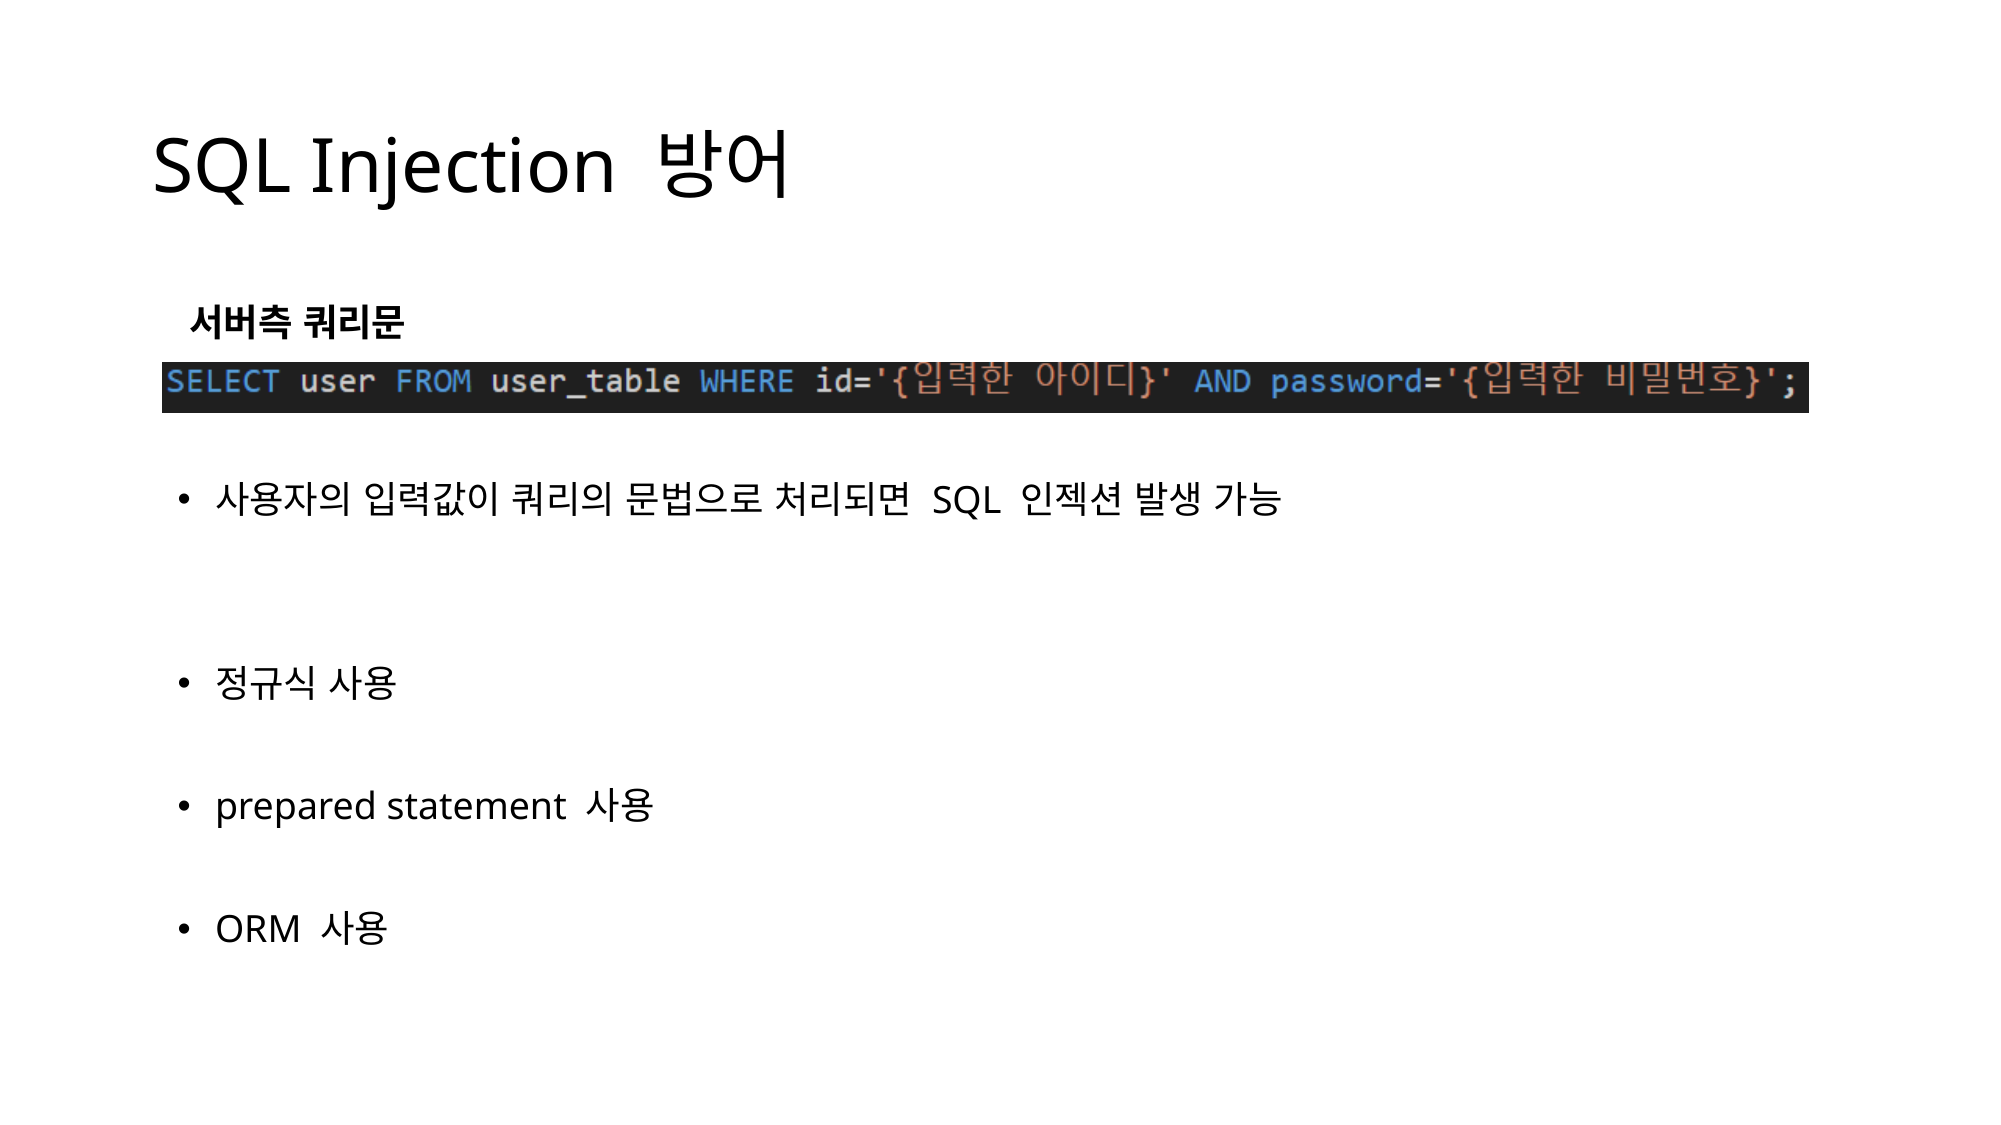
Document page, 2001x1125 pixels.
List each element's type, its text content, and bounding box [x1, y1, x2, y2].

text_box [137, 277, 1863, 1014]
picture [162, 362, 1809, 413]
title SQL Injection 방어 [137, 59, 1863, 277]
text_box 서버측 쿼리문 [174, 291, 422, 352]
text_box [162, 302, 1888, 473]
text_box 사용자의 입력값이 쿼리의 문법으로 처리되면 SQL 인젝션 발생 가능 정규식 사용 prepared statement 사용 ORM 사용 [162, 473, 1913, 1064]
